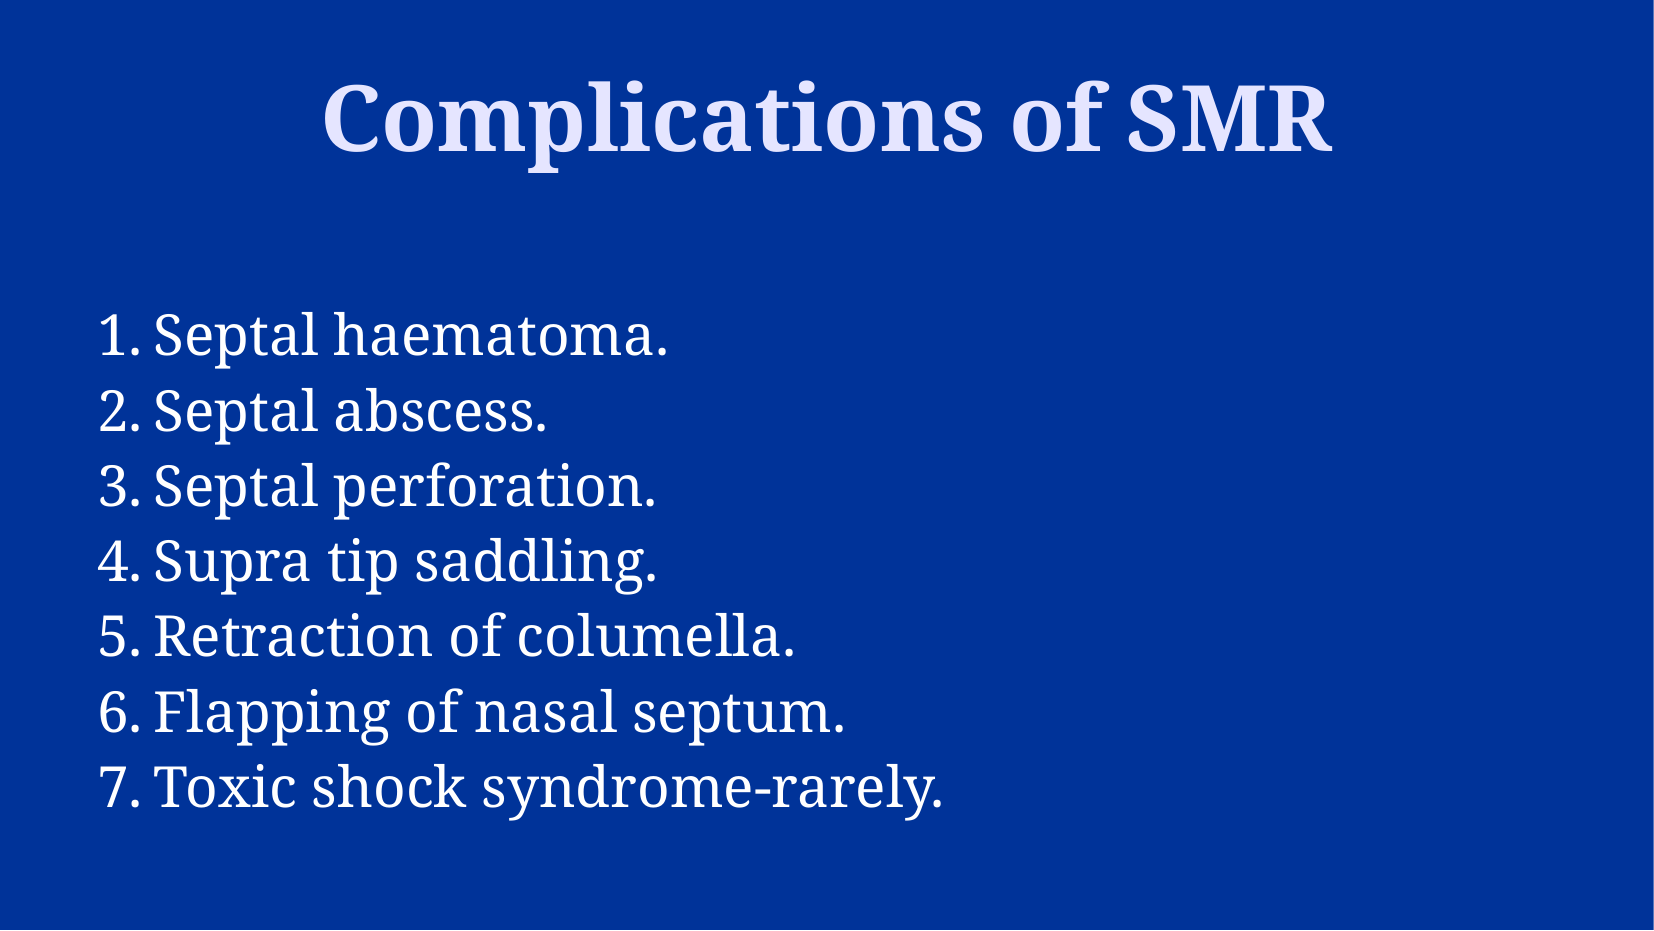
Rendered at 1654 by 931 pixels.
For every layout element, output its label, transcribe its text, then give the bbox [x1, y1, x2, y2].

text_box Complications of SMR [82, 37, 1571, 193]
text_box 1. Septal haematoma. 2. Septal abscess. 3. Septal perforation. 4. Supra tip saddling. 5. Retraction of columella. 6. Flapping of nasal septum. 7. Toxic shock syndrome-rarely. [82, 217, 1571, 831]
